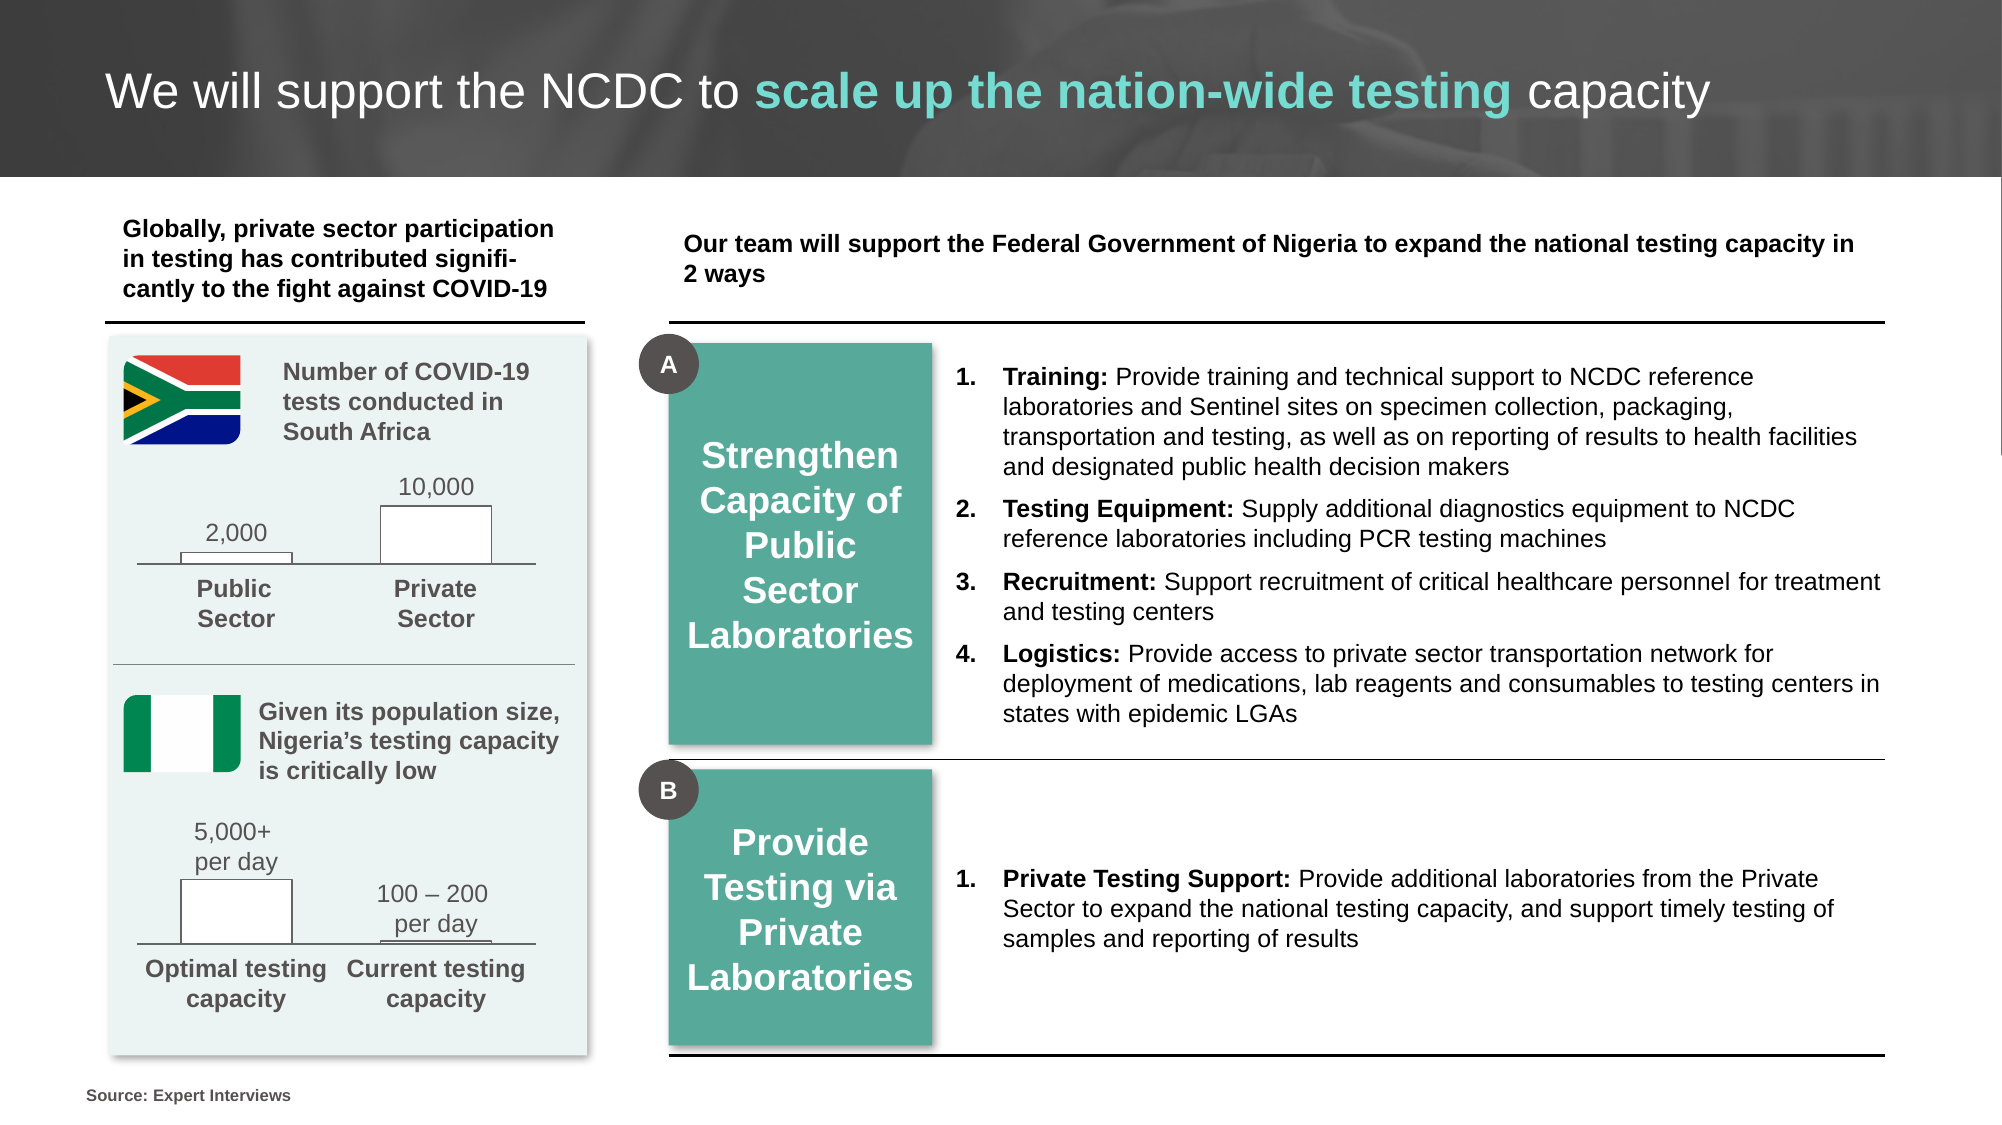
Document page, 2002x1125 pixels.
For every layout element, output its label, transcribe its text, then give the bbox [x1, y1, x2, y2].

text_box Source: Expert Interviews [85, 1069, 872, 1122]
picture [123, 694, 241, 773]
text_box Our team will support the Federal Government of Nigeria to expand the national testing capacity in 2 ways [668, 207, 1886, 309]
text_box Training: Provide training and technical support to NCDC reference laboratories and Sentinel sites on specimen collection, packaging, transportation and testing, as well as on reporting of results to health facilities and designated public health decision makers Testing Equipment: Supply additional diagnostics equipment to NCDC reference laboratories including PCR testing machines Recruitment: Support recruitment of critical healthcare personnel for treatment and testing centers Logistics: Provide access to private sector transportation network for deployment of medications, lab reagents and consumables to testing centers in states with epidemic LGAs [955, 343, 1886, 745]
title We will support the NCDC to scale up the nation-wide testing capacity [105, 22, 1880, 164]
text_box Private Testing Support: Provide additional laboratories from the Private Sector to expand the national testing capacity, and support timely testing of samples and reporting of results [955, 769, 1886, 1046]
chart [85, 467, 588, 579]
text_box Globally, private sector participation in testing has contributed signifi-cantly to the fight against COVID-19 [108, 207, 588, 309]
text_box Private Sector [393, 585, 479, 633]
text_box Provide Testing via Private Laboratories [668, 769, 933, 1046]
chart [122, 865, 550, 958]
text_box Public Sector [196, 585, 277, 633]
text_box Given its population size, Nigeria’s testing capacity is critically low [258, 689, 571, 791]
text_box Strengthen Capacity of Public Sector Laboratories [668, 343, 933, 745]
text_box A [638, 333, 699, 395]
text_box B [638, 759, 699, 820]
text_box Current testing capacity [345, 966, 527, 1013]
picture [123, 355, 241, 445]
text_box [109, 336, 588, 467]
text_box Number of COVID-19 tests conducted in South Africa [282, 349, 566, 451]
text_box Optimal testing capacity [144, 966, 329, 1013]
text_box [109, 584, 588, 1056]
text_box 5,000+ per day [190, 815, 282, 864]
